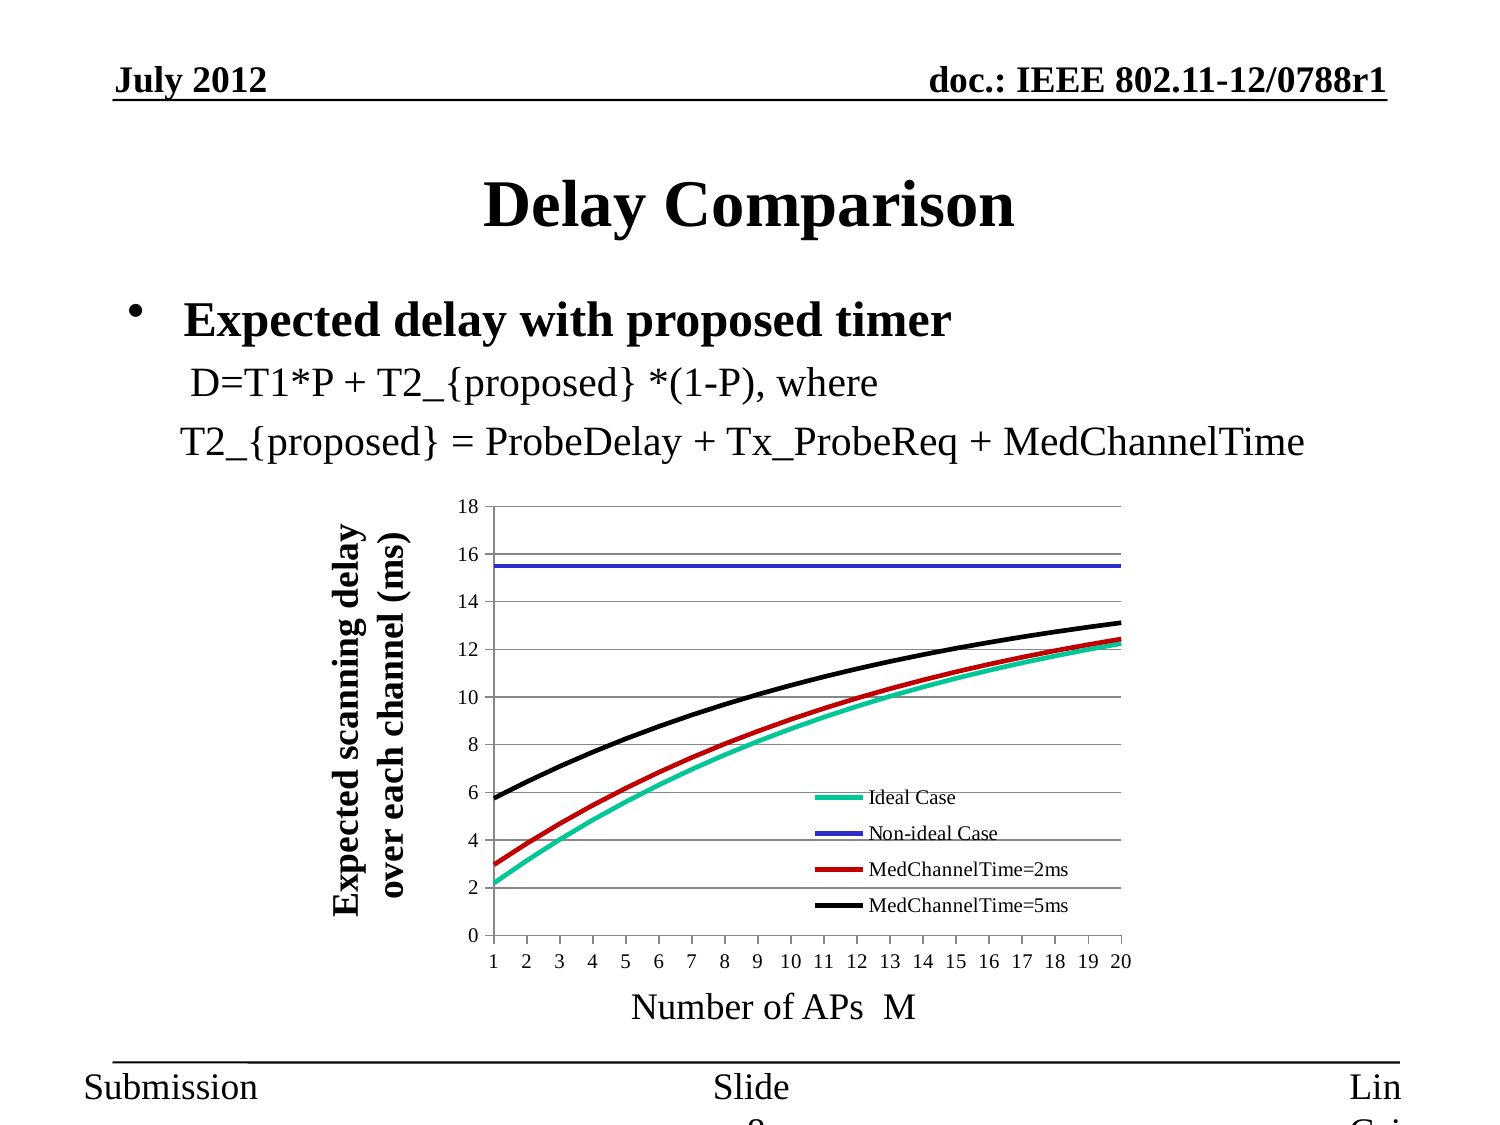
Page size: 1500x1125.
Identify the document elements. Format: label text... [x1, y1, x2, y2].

text_box Expected scanning delay over each channel (ms) [312, 491, 418, 941]
list Expected delay with proposed timer D=T1*P + T2_{proposed} *(1-P), where T2_{proposed} = ProbeDelay + Tx_ProbeReq + MedChannelTime [111, 278, 1388, 955]
footer Lin Cai et al, Huawei. [1322, 1061, 1402, 1093]
chart [442, 479, 1152, 996]
text_box Number of APs M [324, 974, 1223, 1035]
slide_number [114, 54, 270, 101]
title Delay Comparison [112, 112, 1388, 278]
slide_number Slide 8 [712, 1061, 800, 1093]
